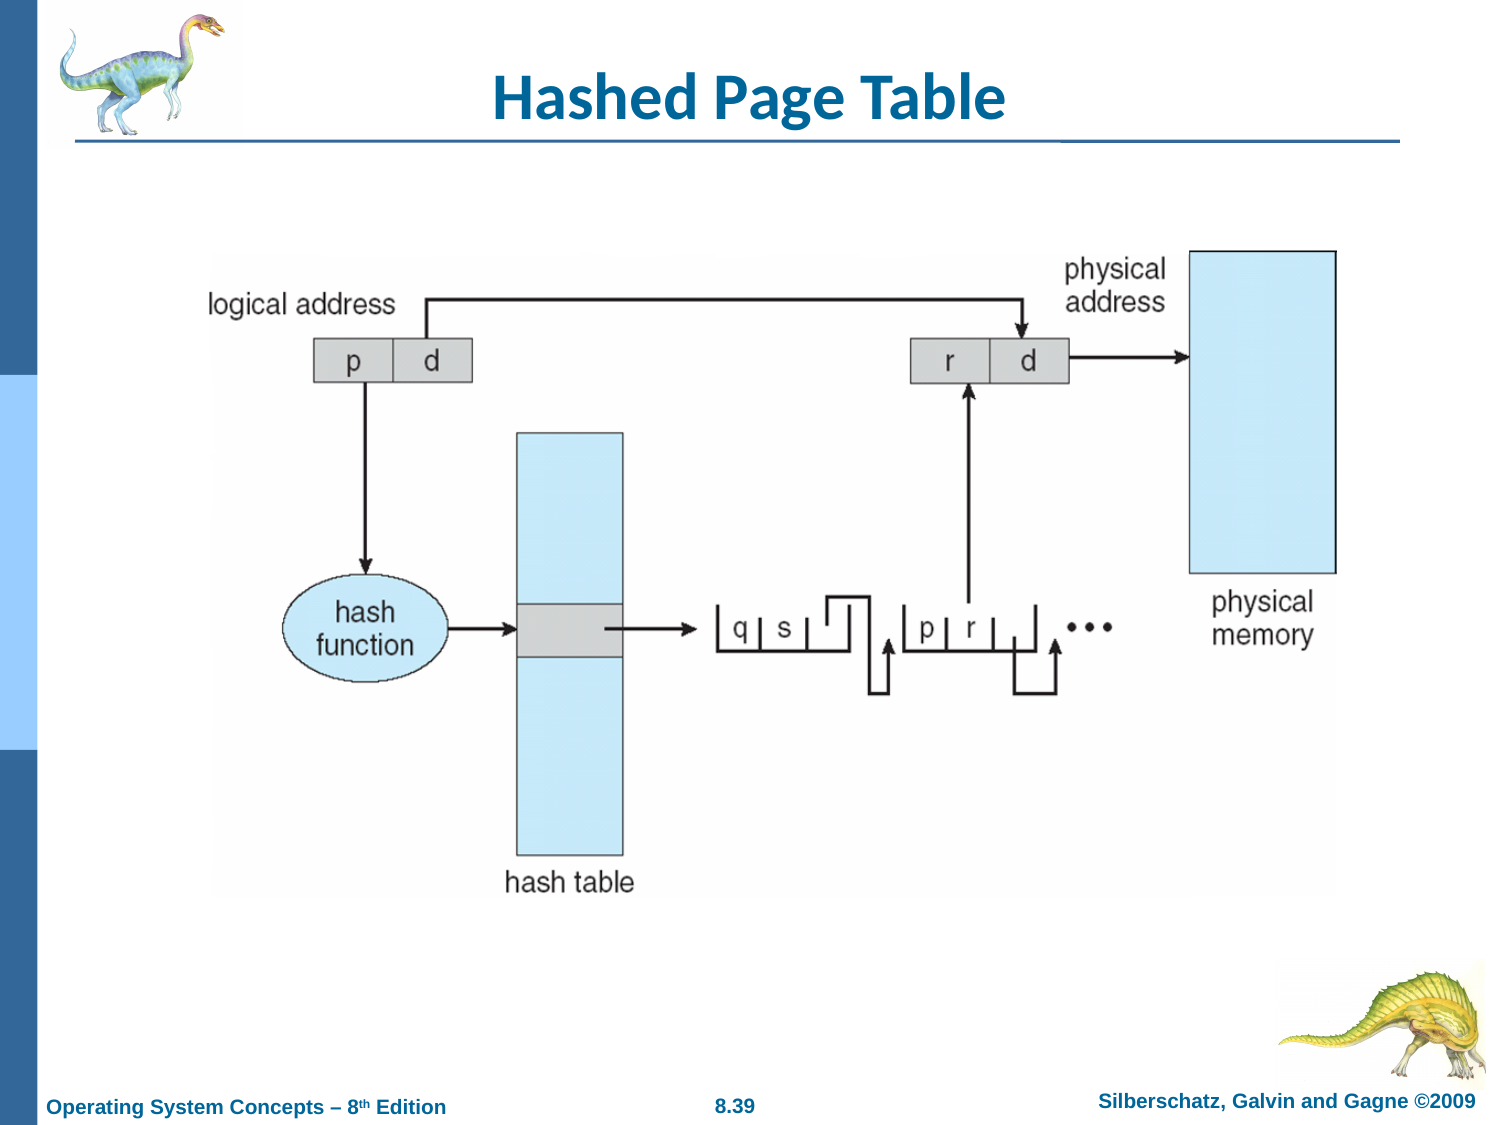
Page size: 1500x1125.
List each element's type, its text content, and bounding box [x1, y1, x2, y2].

picture [46, 0, 243, 149]
picture [1275, 959, 1486, 1090]
title Hashed Page Table [74, 45, 1426, 141]
picture [206, 250, 1337, 904]
